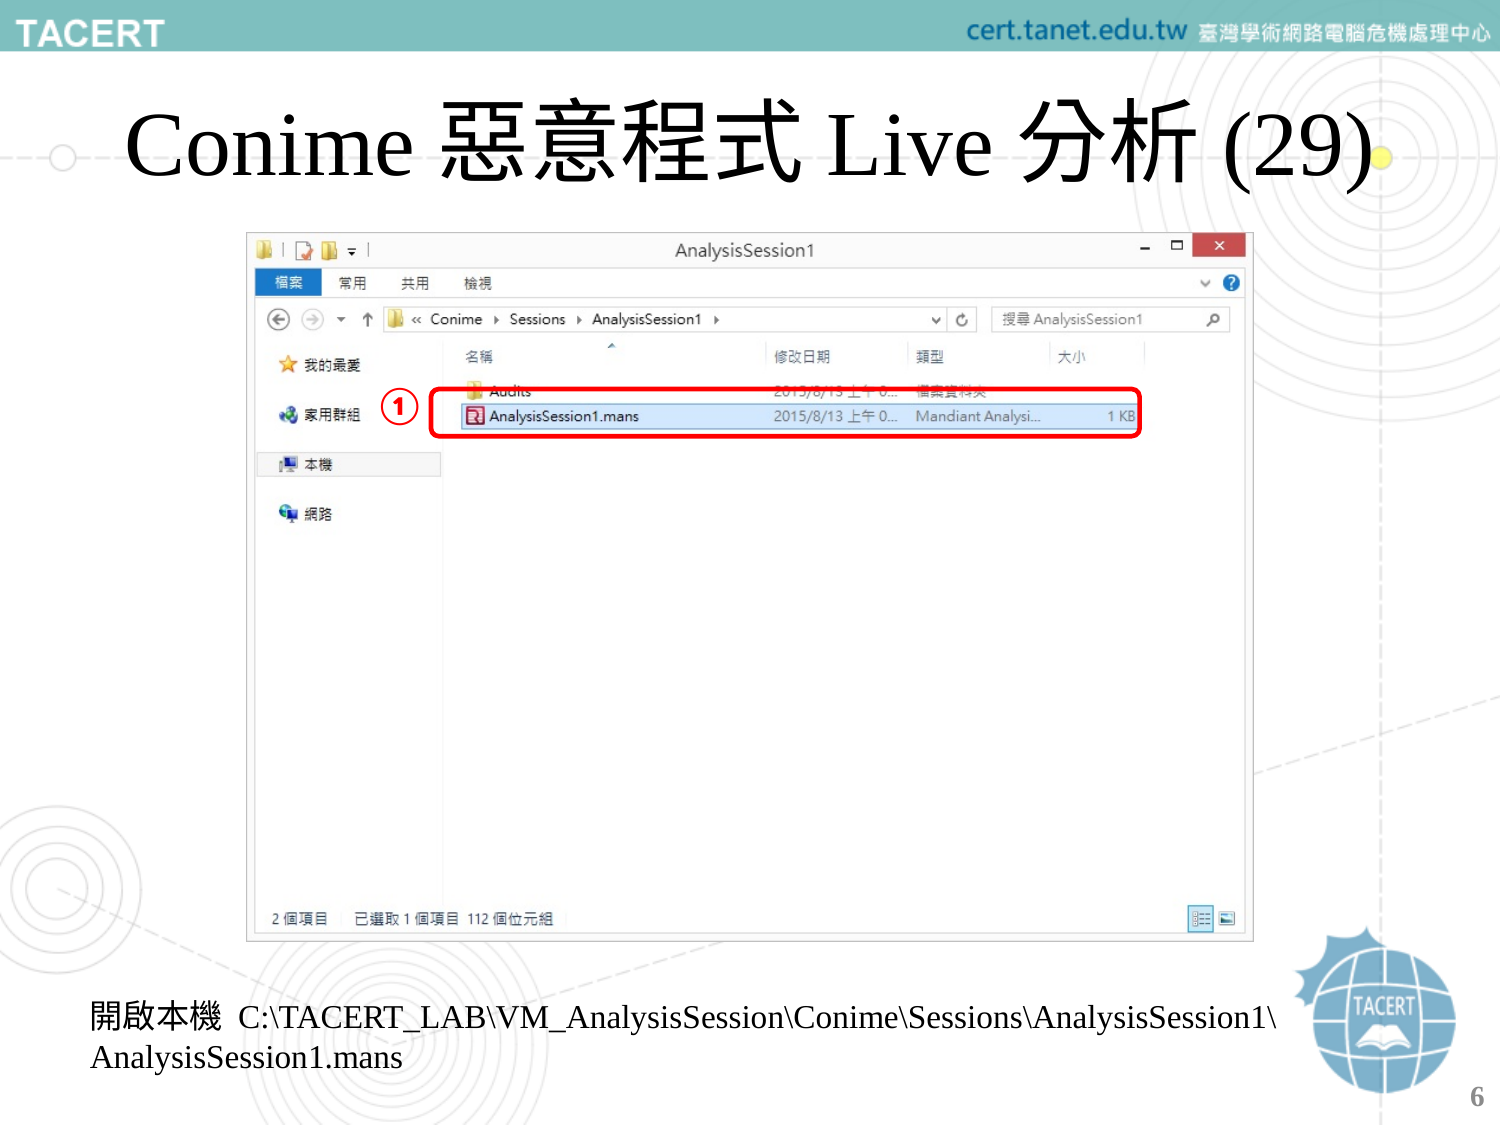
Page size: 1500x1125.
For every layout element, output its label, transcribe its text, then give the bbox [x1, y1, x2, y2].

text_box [359, 373, 1140, 437]
text_box 開啟本機 C:\TACERT_LAB\VM_AnalysisSession\Conime\Sessions\AnalysisSession1\ AnalysisSession1.mans [75, 987, 1294, 1083]
slide_number 6 [1149, 1065, 1500, 1125]
picture [0, 0, 1500, 1125]
title Conime惡意程式Live分析(29) [75, 45, 1425, 233]
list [246, 232, 1254, 942]
